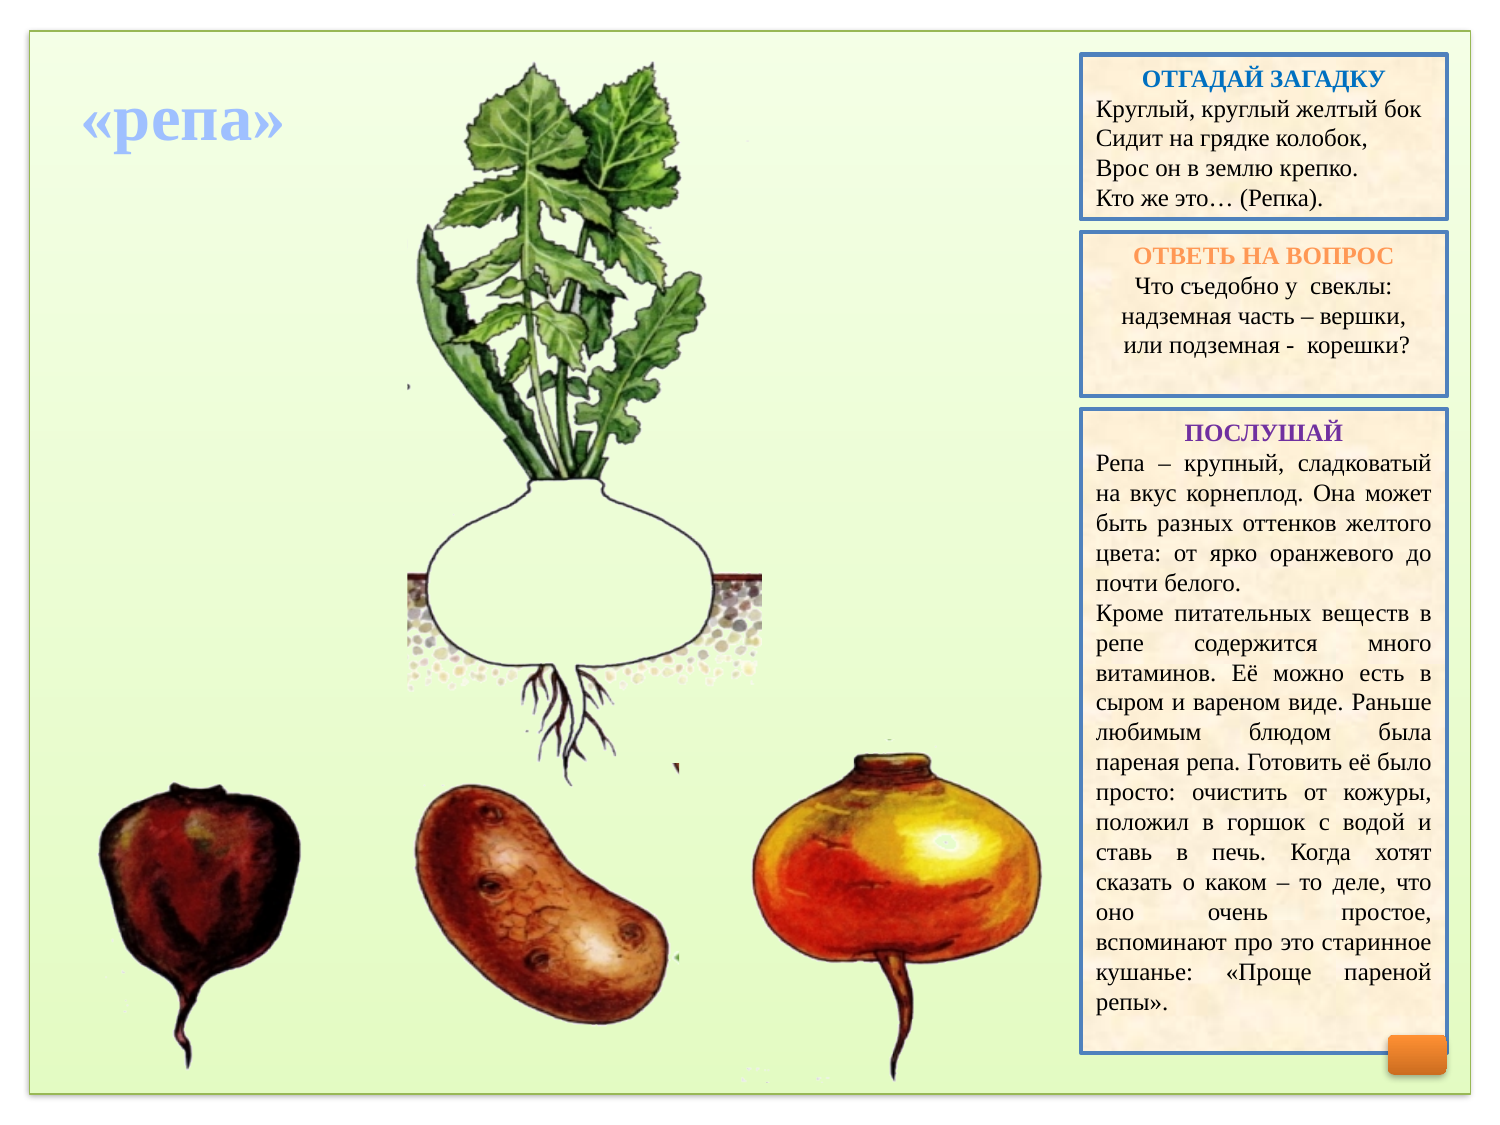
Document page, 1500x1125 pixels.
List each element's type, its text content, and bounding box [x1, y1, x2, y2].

picture [395, 54, 1046, 1083]
picture [76, 763, 314, 1083]
text_box [29, 30, 1471, 1095]
text_box ПОСЛУШАЙ Репа – крупный, сладковатый на вкус корнеплод. Она может быть разных оттенков желтого цвета: от ярко оранжевого до почти белого. Кроме питательных веществ в репе содержится много витаминов. Её можно есть в сыром и вареном виде. Раньше любимым блюдом была пареная репа. Готовить её было просто: очистить от кожуры, положил в горшок с водой и ставь в печь. Когда хотят сказать о каком – то деле, что оно очень простое, вспоминают про это старинное кушанье: «Проще пареной репы». [1079, 407, 1449, 1055]
text_box [1387, 1034, 1447, 1075]
text_box ОТВЕТЬ НА ВОПРОС Что съедобно у свеклы: надземная часть – вершки, или подземная - корешки? [1079, 230, 1449, 398]
text_box «репа» [65, 66, 302, 161]
text_box ОТГАДАЙ ЗАГАДКУ Круглый, круглый желтый бок Сидит на грядке колобок, Врос он в землю крепко. Кто же это… (Репка). [1079, 52, 1449, 221]
